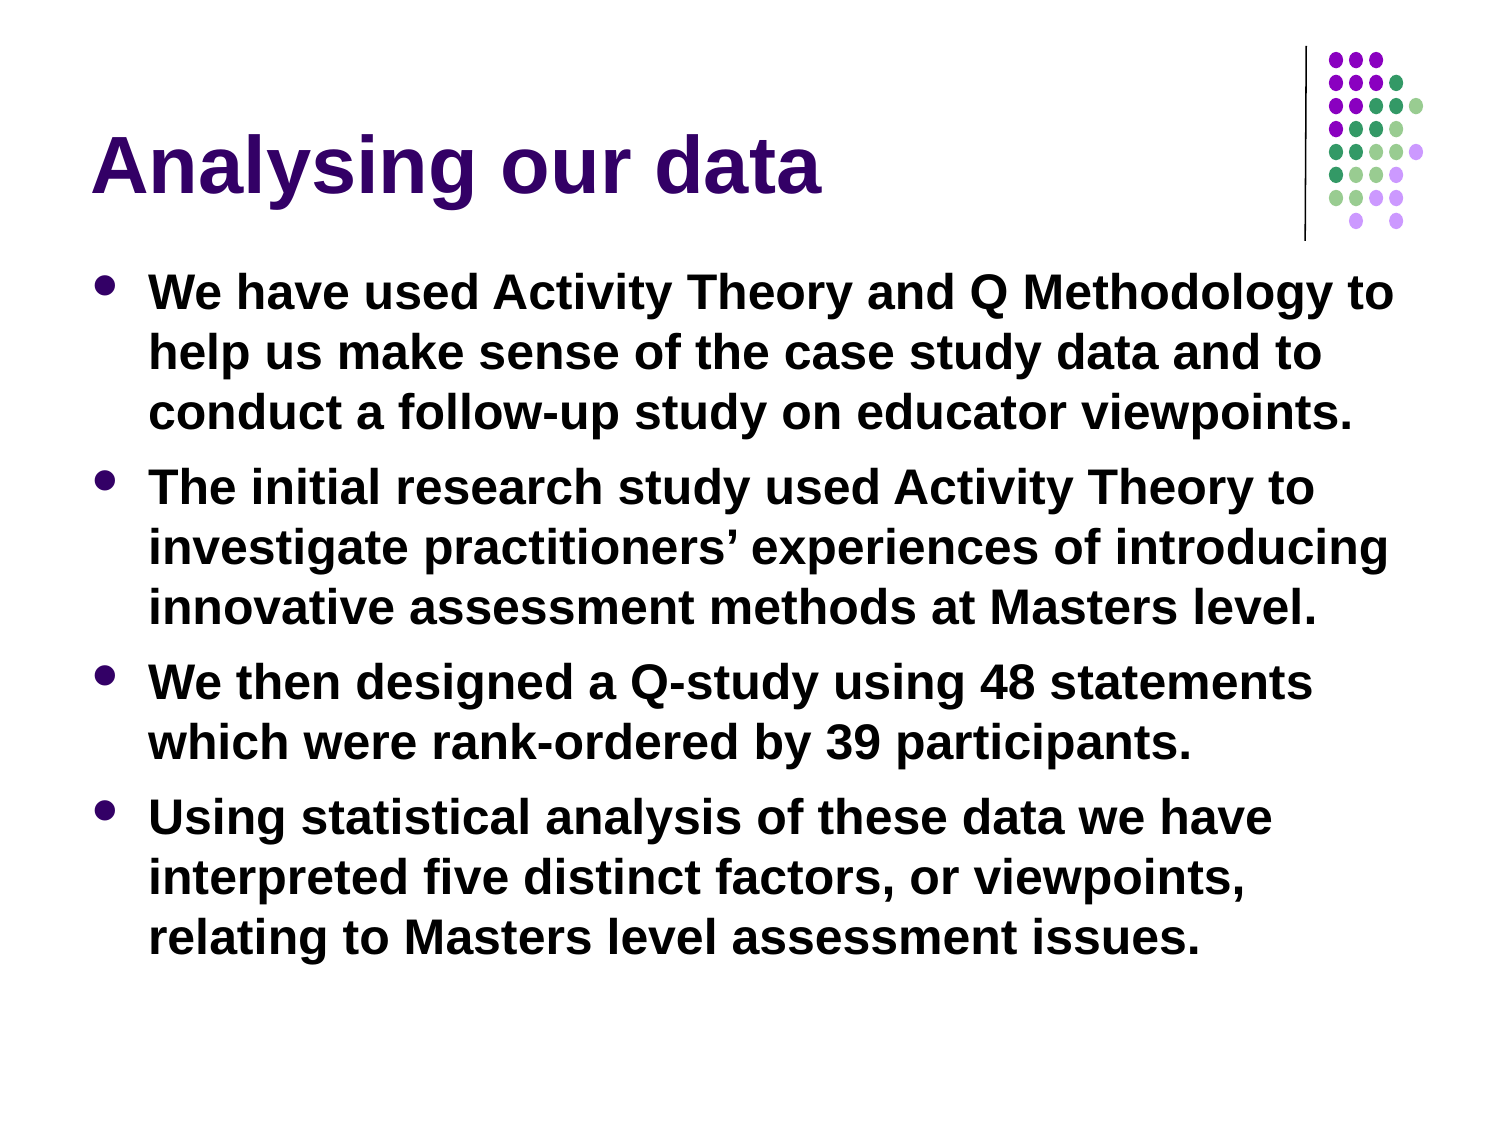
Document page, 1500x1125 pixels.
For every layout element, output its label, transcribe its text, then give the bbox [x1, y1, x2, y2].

list We have used Activity Theory and Q Methodology to help us make sense of the case study data and to conduct a follow-up study on educator viewpoints. The initial research study used Activity Theory to investigate practitioners’ experiences of introducing innovative assessment methods at Masters level. We then designed a Q-study using 48 statements which were rank-ordered by 39 participants. Using statistical analysis of these data we have interpreted five distinct factors, or viewpoints, relating to Masters level assessment issues. [76, 252, 1427, 1039]
title Analysing our data [75, 40, 1313, 218]
